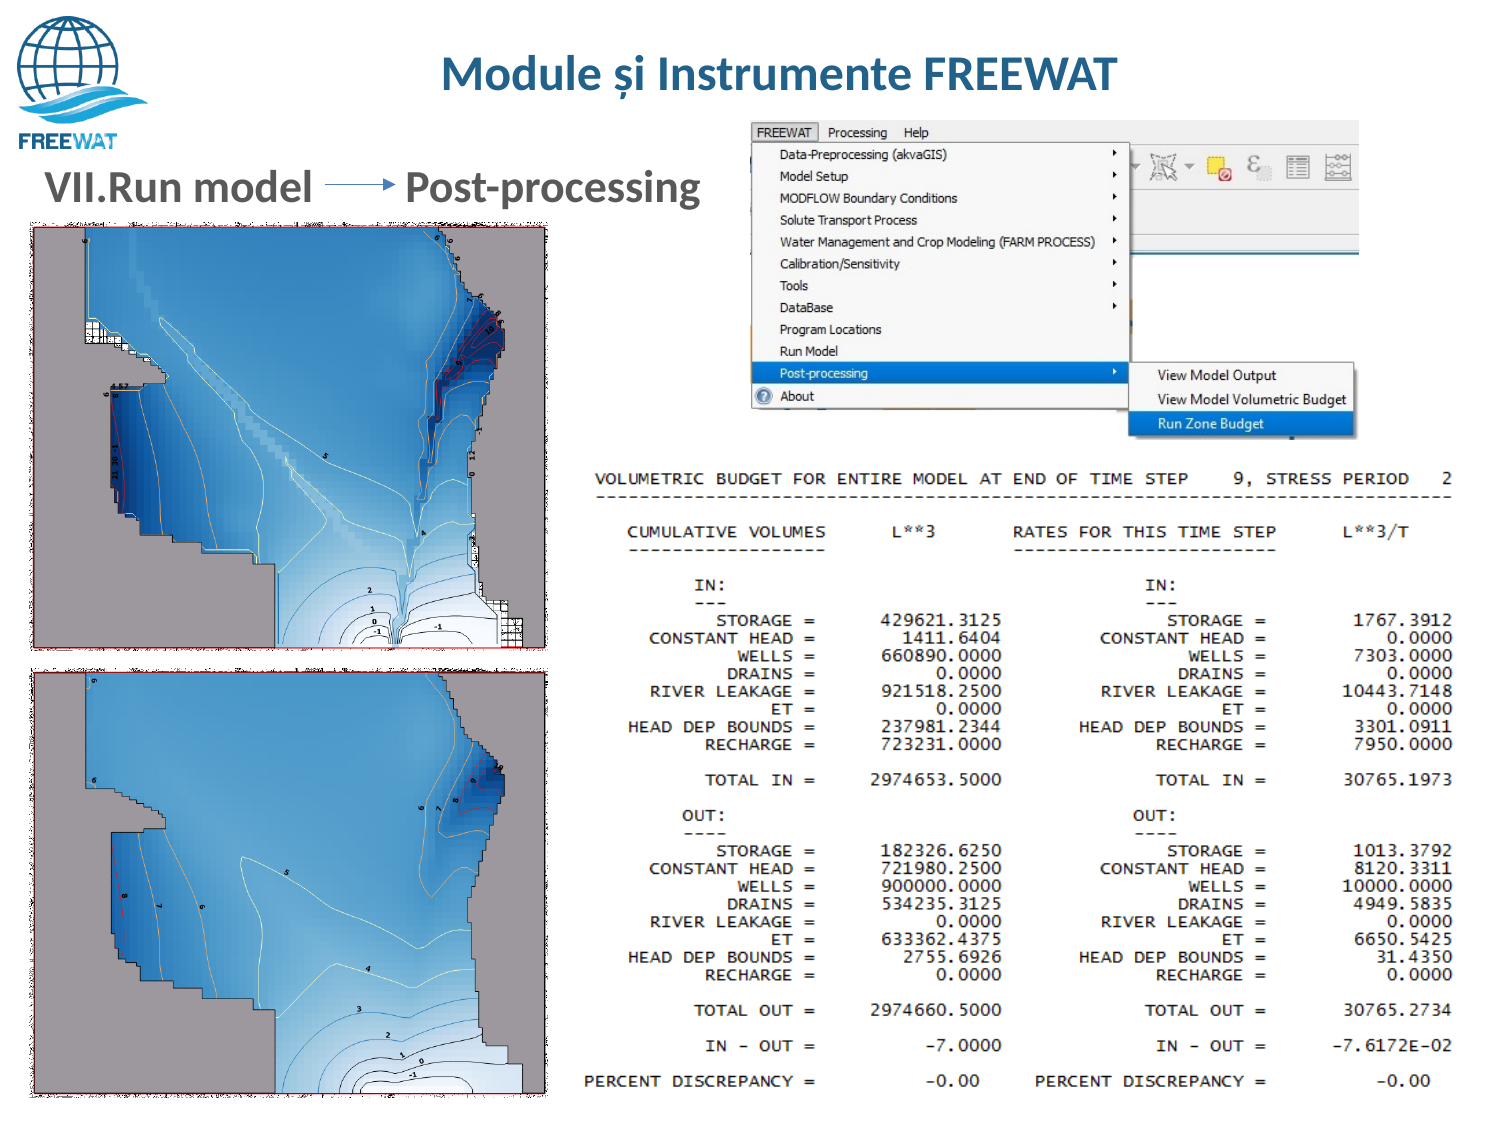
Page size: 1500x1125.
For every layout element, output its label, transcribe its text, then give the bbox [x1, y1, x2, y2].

picture [17, 16, 148, 149]
picture [749, 119, 1359, 440]
picture [29, 668, 549, 1098]
picture [580, 467, 1456, 1090]
picture [29, 221, 549, 651]
list VII.Run model Post-processing [29, 149, 727, 208]
title Module și Instrumente FREEWAT [123, 0, 1436, 140]
